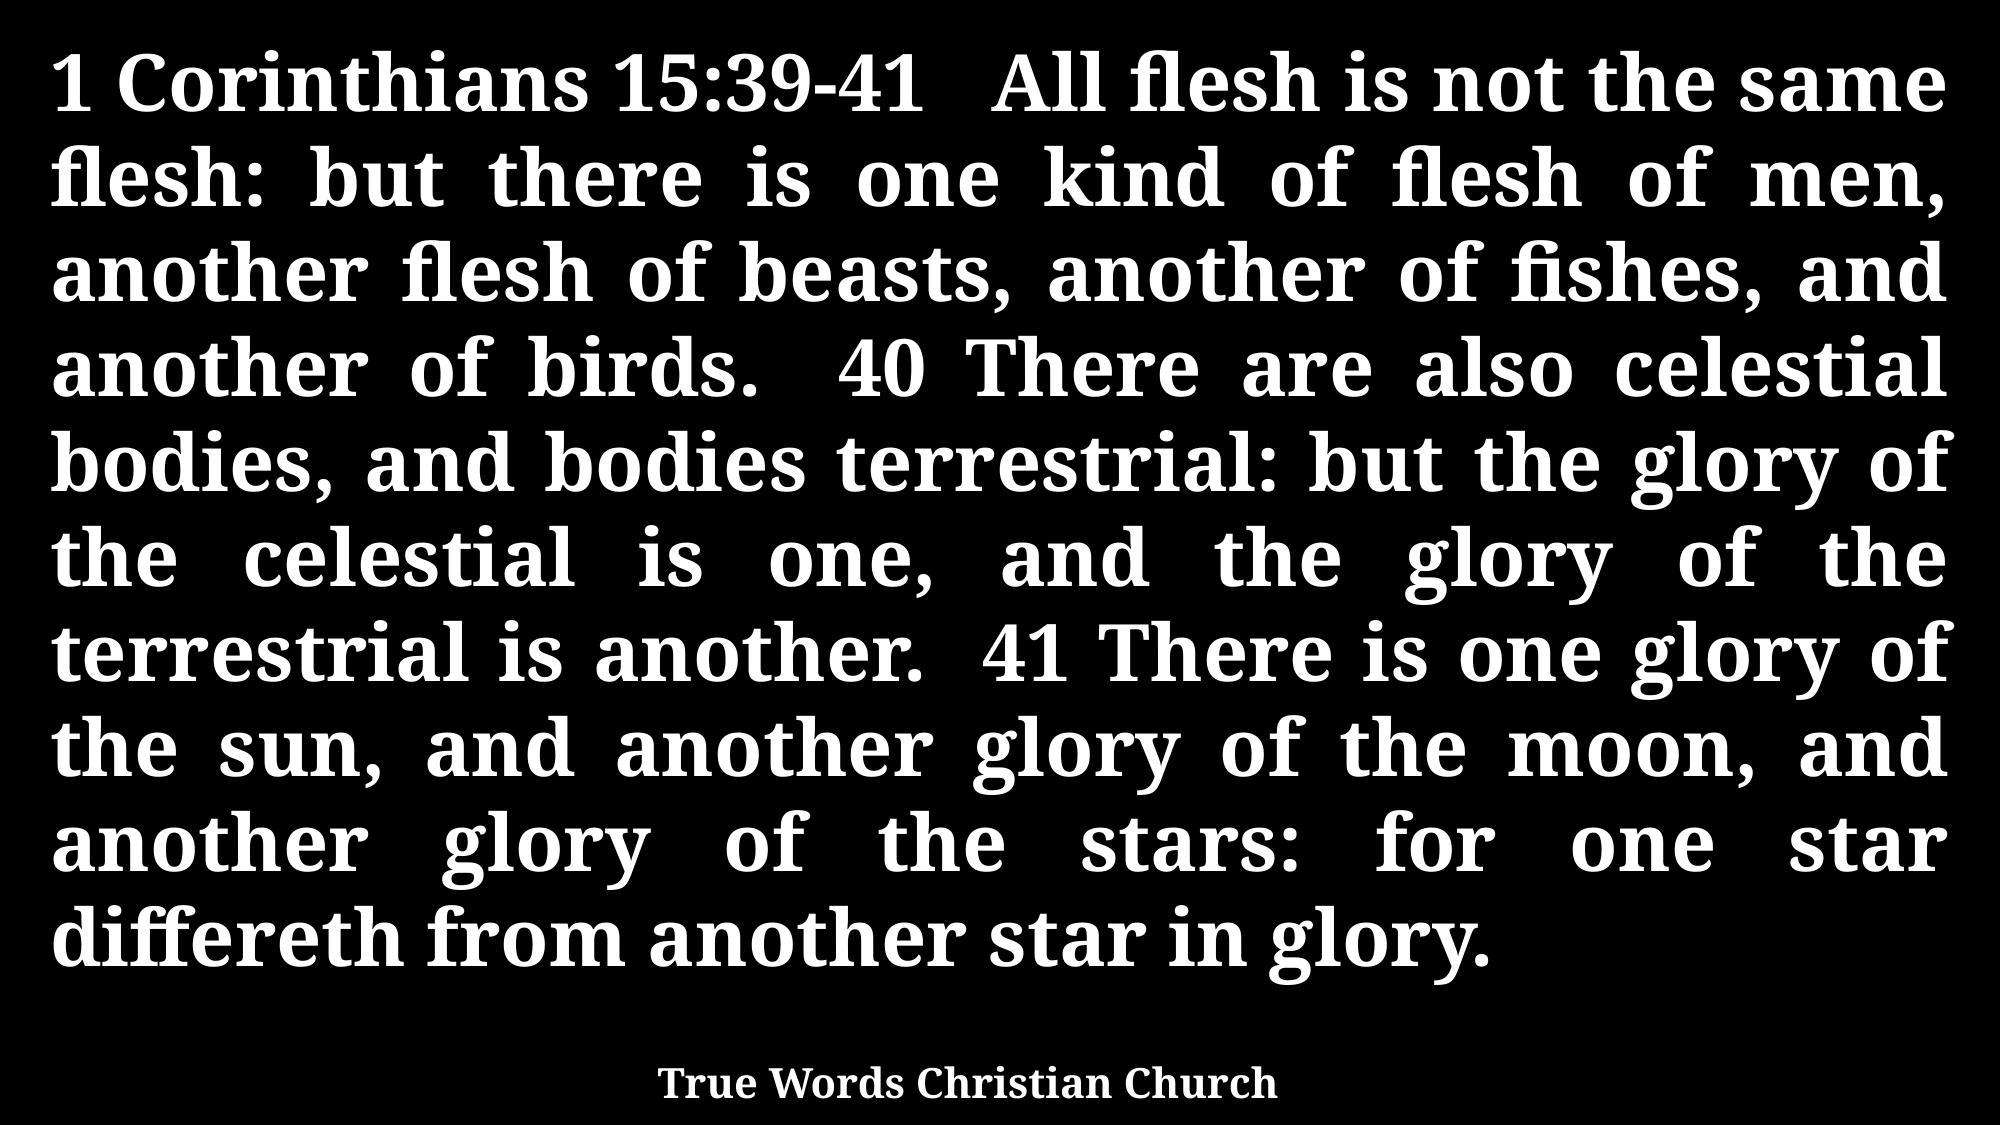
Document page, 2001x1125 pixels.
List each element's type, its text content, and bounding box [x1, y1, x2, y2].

text_box True Words Christian Church [642, 1049, 1294, 1114]
text_box 1 Corinthians 15:39-41 All flesh is not the same flesh: but there is one kind of flesh of men, another flesh of beasts, another of fishes, and another of birds. 40 There are also celestial bodies, and bodies terrestrial: but the glory of the celestial is one, and the glory of the terrestrial is another. 41 There is one glory of the sun, and another glory of the moon, and another glory of the stars: for one star differeth from another star in glory. [35, 24, 1965, 990]
